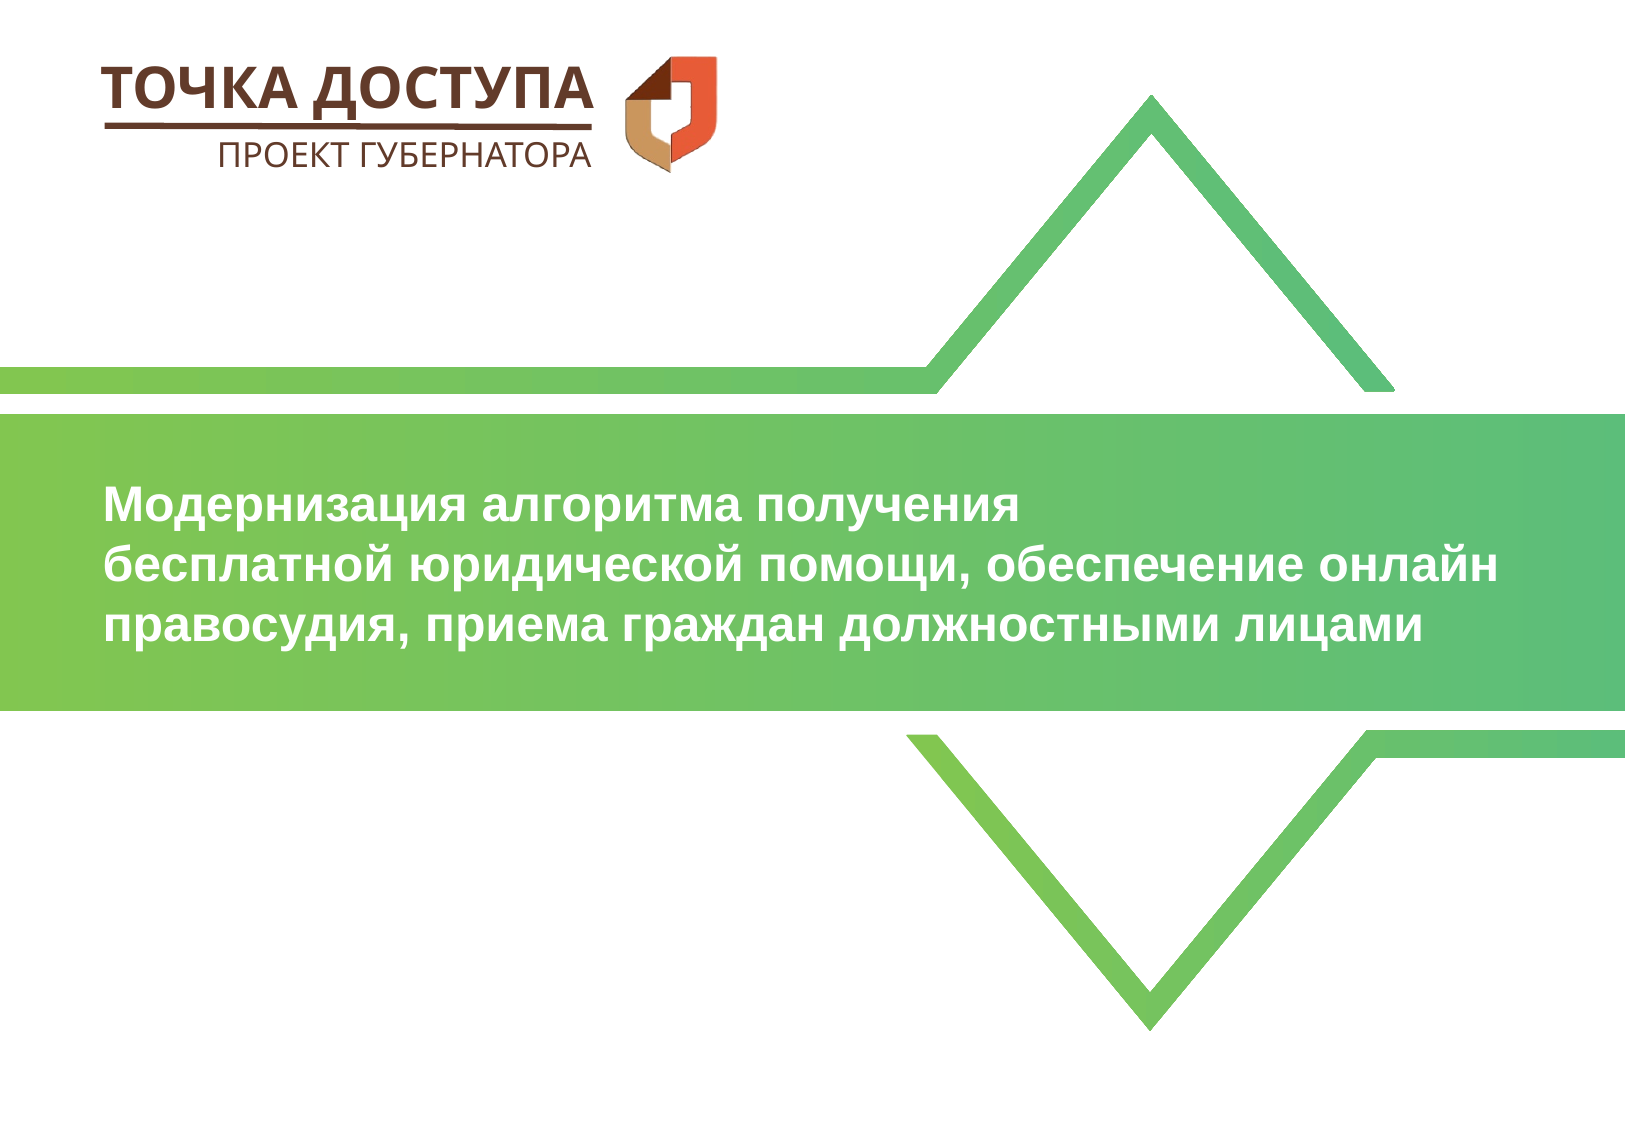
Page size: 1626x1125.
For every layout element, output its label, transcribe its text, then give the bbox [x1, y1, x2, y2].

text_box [53, 40, 759, 199]
text_box Модернизация алгоритма получения бесплатной юридической помощи, обеспечение онлайн правосудия, приема граждан должностными лицами [0, 463, 1610, 659]
text_box новый взгляд [0, 879, 1625, 941]
